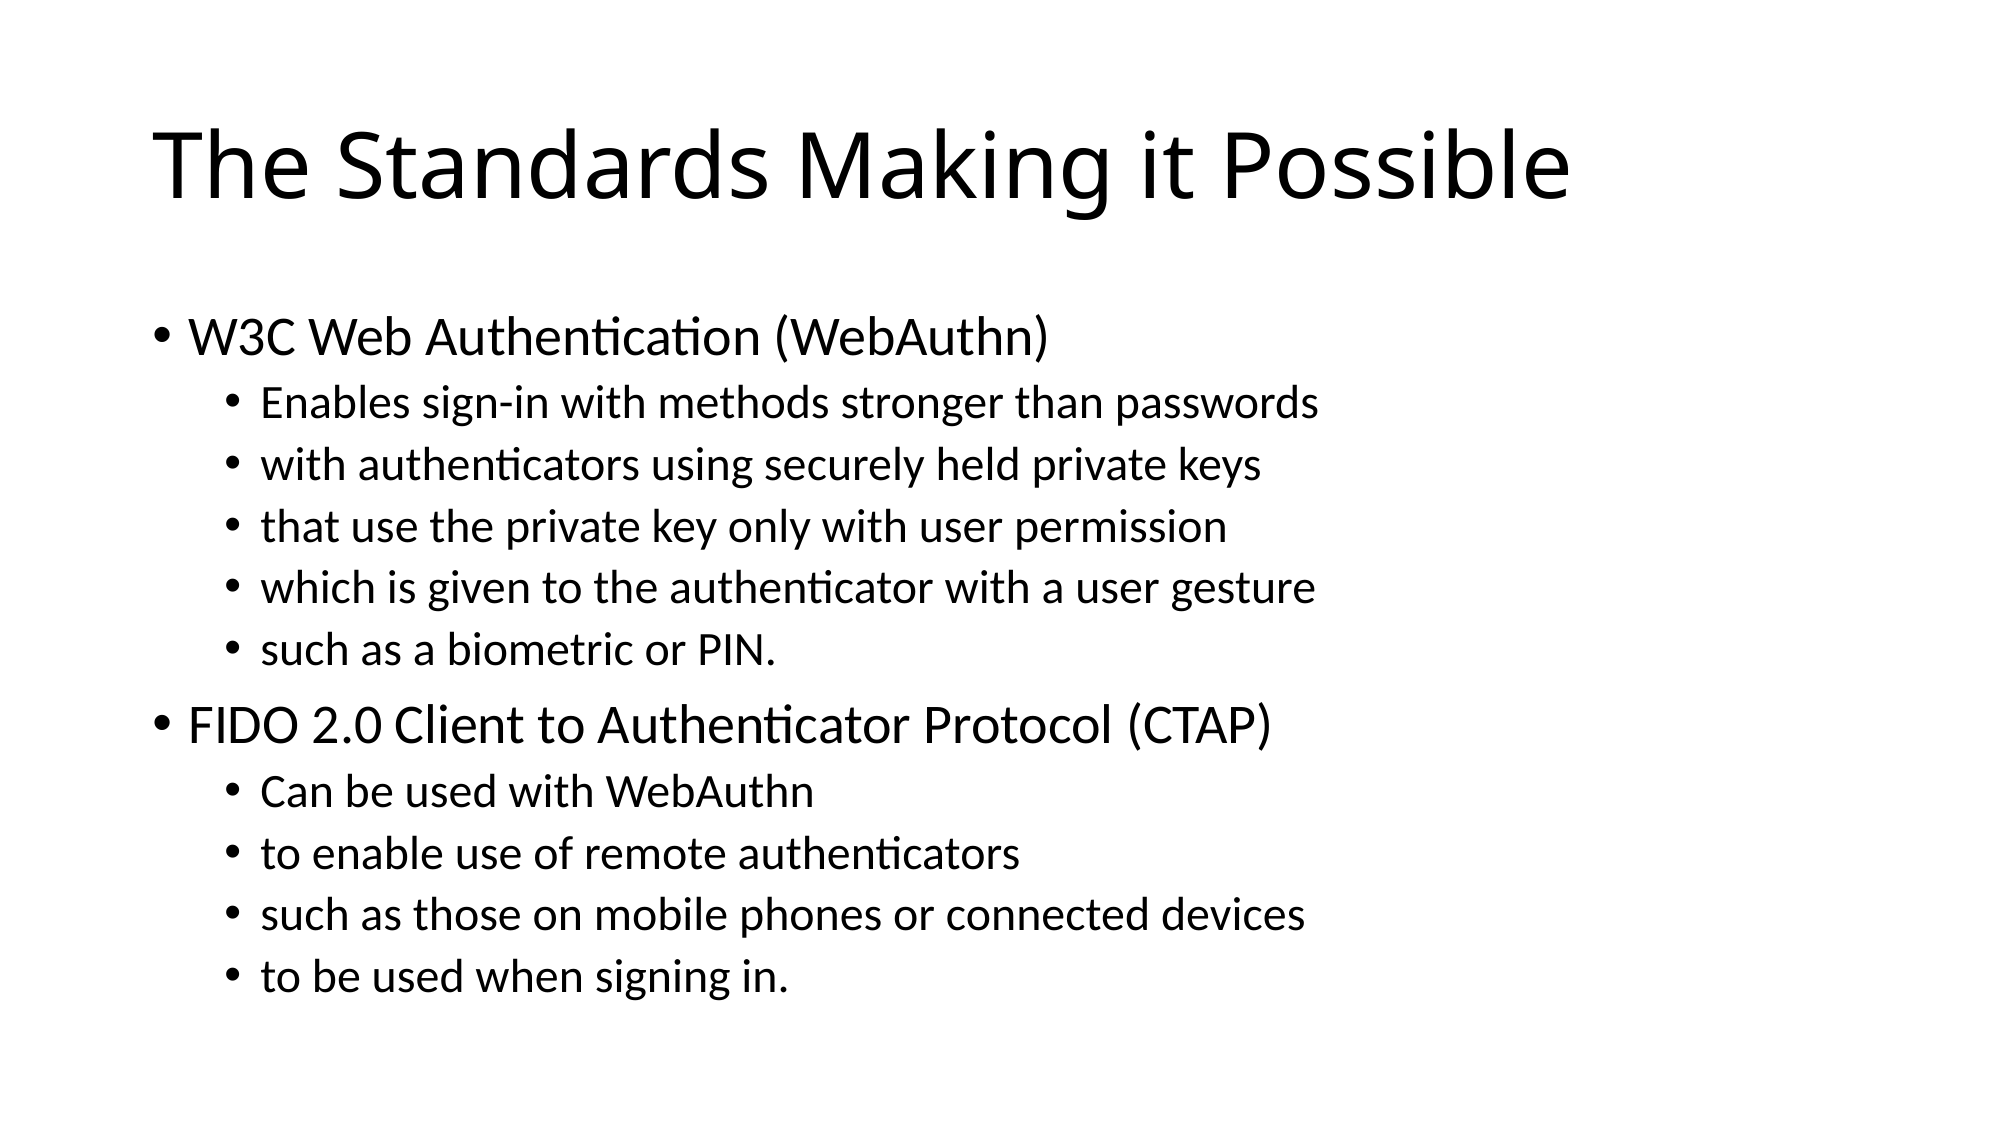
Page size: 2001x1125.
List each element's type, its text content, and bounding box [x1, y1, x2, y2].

list W3C Web Authentication (WebAuthn) Enables sign-in with methods stronger than passwords with authenticators using securely held private keys that use the private key only with user permission which is given to the authenticator with a user gesture such as a biometric or PIN. FIDO 2.0 Client to Authenticator Protocol (CTAP) Can be used with WebAuthn to enable use of remote authenticators such as those on mobile phones or connected devices to be used when signing in. [137, 299, 1863, 1014]
title The Standards Making it Possible [137, 59, 1863, 278]
